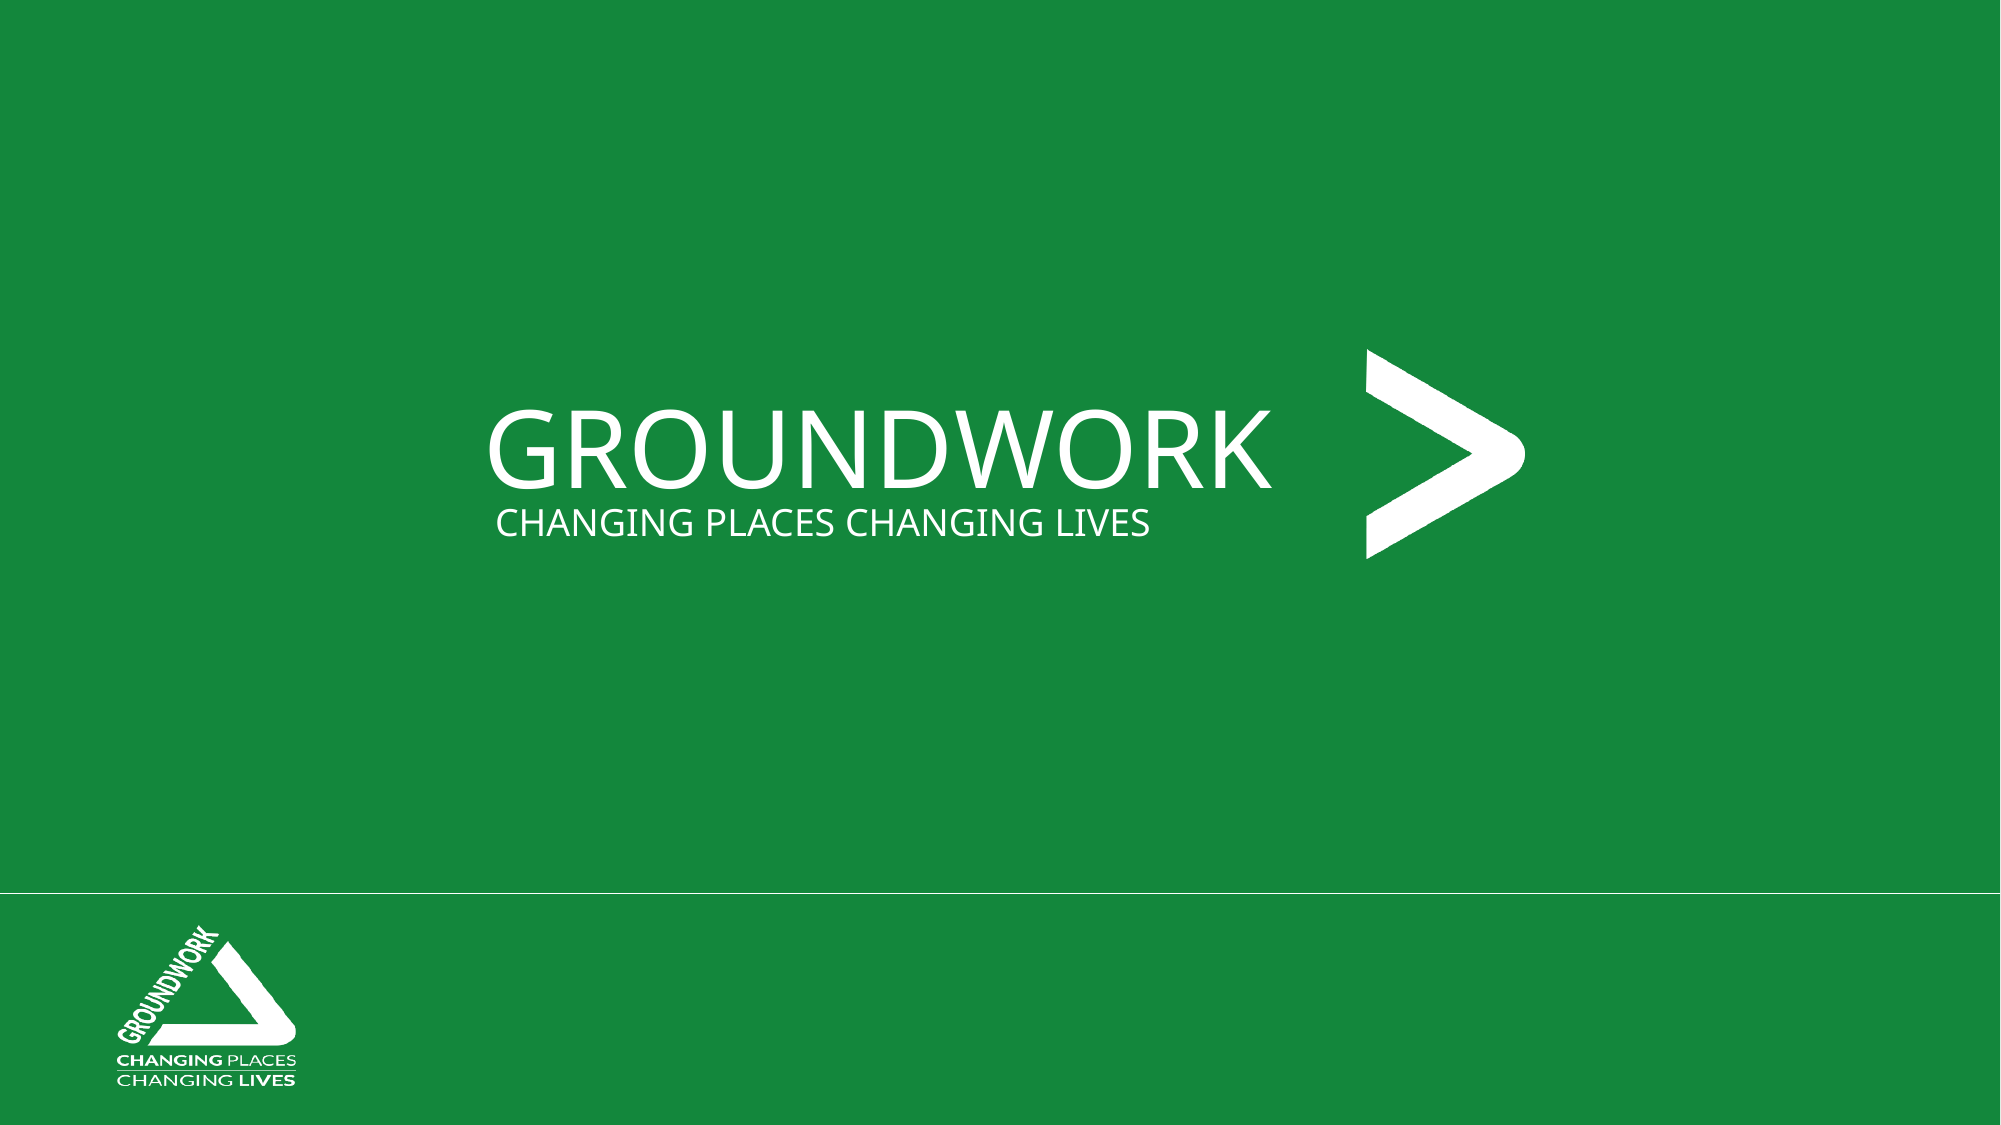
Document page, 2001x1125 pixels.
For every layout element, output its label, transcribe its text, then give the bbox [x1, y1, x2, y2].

text_box GROUNDWORK [468, 372, 1331, 518]
picture [1366, 349, 1525, 559]
text_box CHANGING PLACES CHANGING LIVES [480, 491, 1237, 552]
picture [117, 925, 296, 1086]
